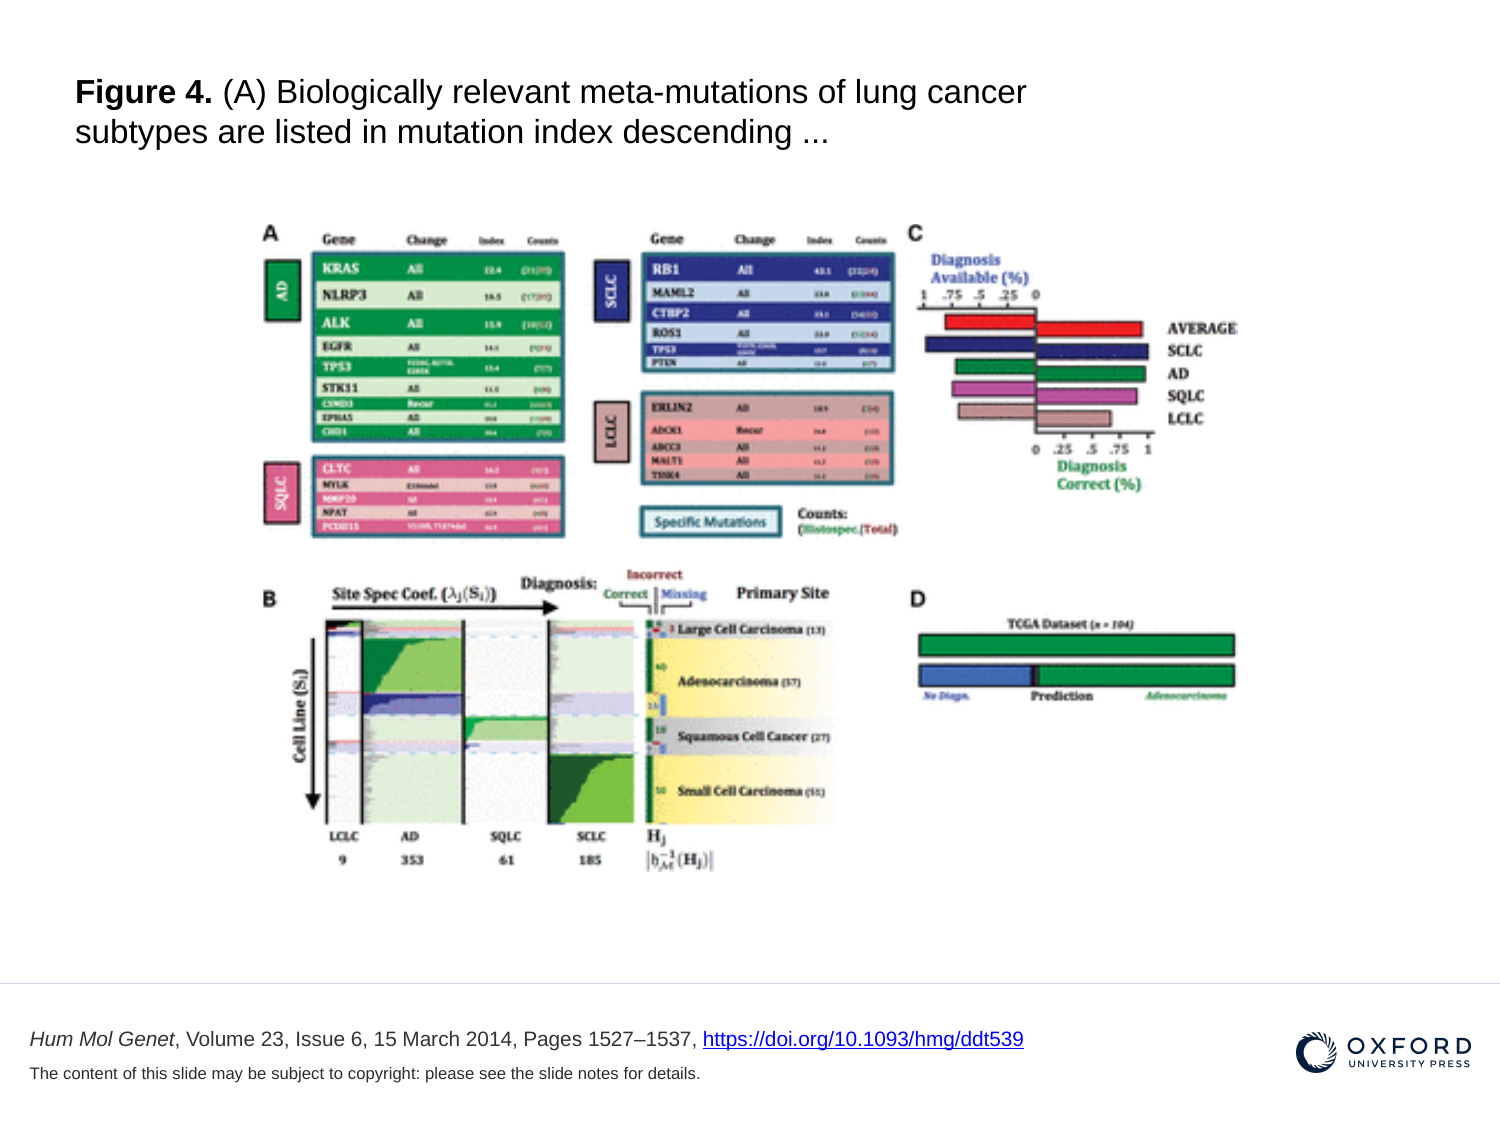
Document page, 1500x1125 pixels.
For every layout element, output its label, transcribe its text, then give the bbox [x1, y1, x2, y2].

picture [1296, 1032, 1471, 1073]
footer Hum Mol Genet, Volume 23, Issue 6, 15 March 2014, Pages 1527–1537, https://doi.org/10.1093/hmg/ddt539 The content of this slide may be subject to copyright: please see the slide notes for details. [0, 983, 1260, 1125]
picture [262, 224, 1238, 873]
title Figure 4. (A) Biologically relevant meta-mutations of lung cancer subtypes are listed in mutation index descending ... [75, 69, 1078, 171]
